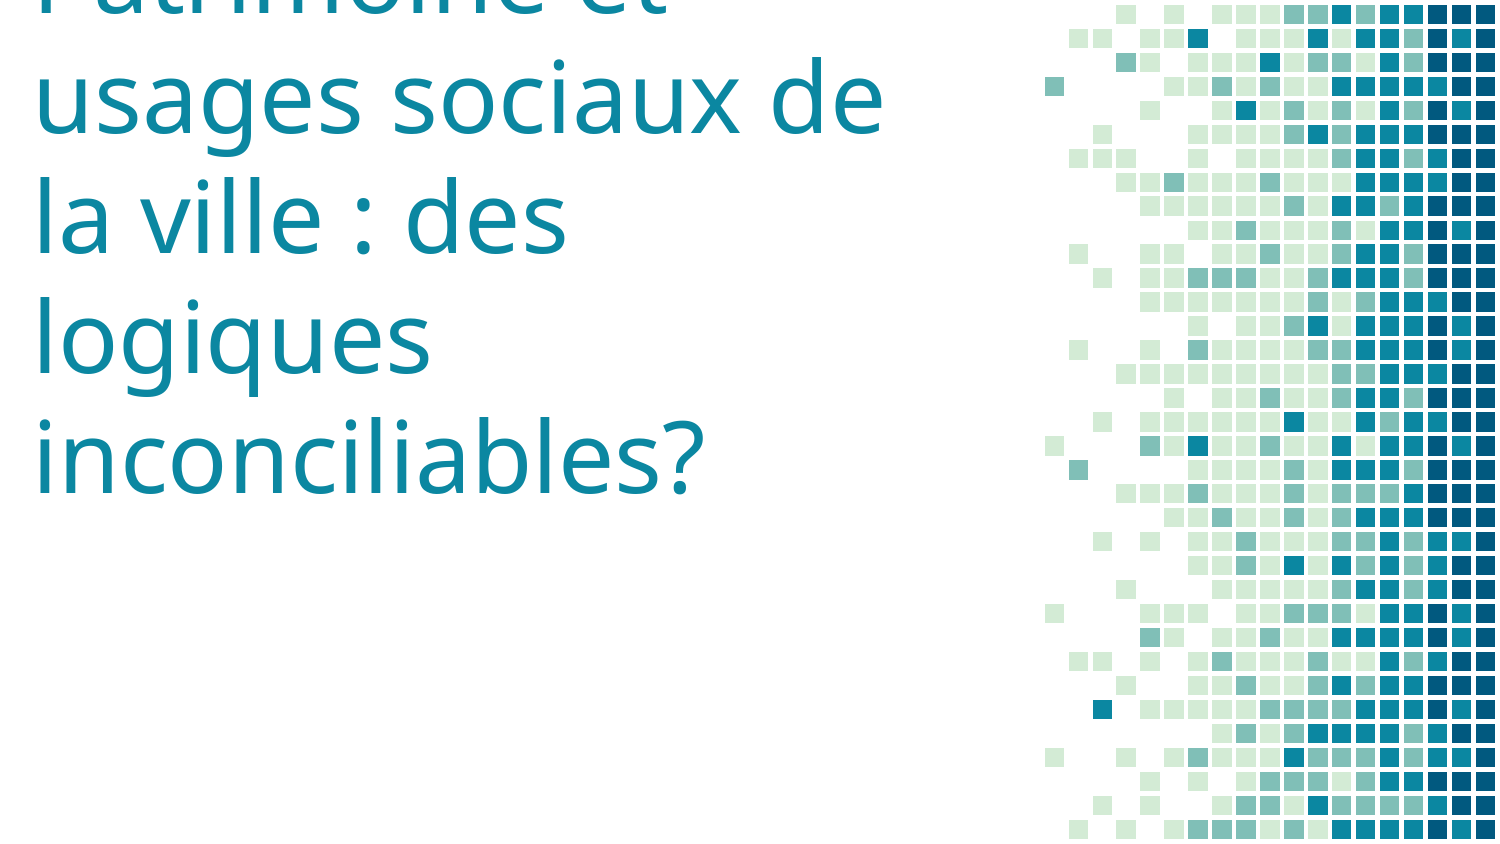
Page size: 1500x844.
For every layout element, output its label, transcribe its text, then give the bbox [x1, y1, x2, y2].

title 3. Débat : Patrimoine et usages sociaux de la ville : des logiques inconciliables? [17, 346, 987, 529]
